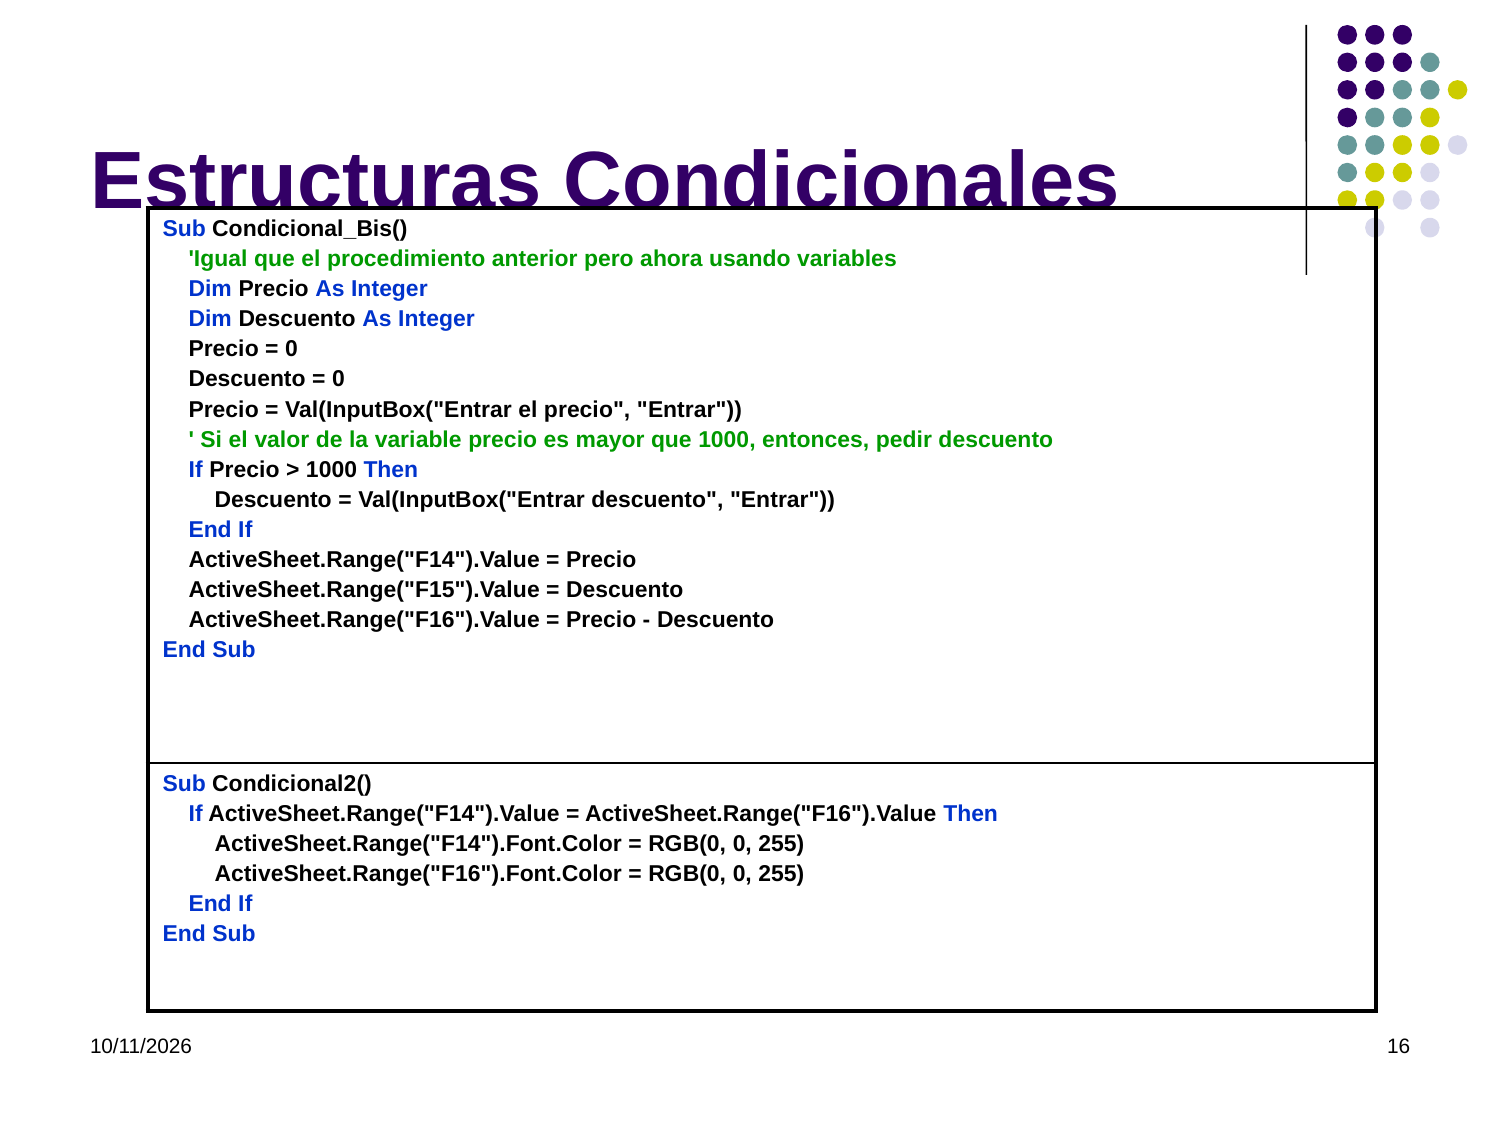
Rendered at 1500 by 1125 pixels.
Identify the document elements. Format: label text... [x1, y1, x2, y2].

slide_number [75, 1025, 425, 1100]
slide_number 16 [1074, 1025, 1425, 1100]
table_header Sub Condicional_Bis() 'Igual que el procedimiento anterior pero ahora usando variables Dim Precio As Integer Dim Descuento As Integer Precio = 0 Descuento = 0 Precio = Val(InputBox("Entrar el precio", "Entrar")) ' Si el valor de la variable precio es mayor que 1000, entonces, pedir descuento If Precio > 1000 Then Descuento = Val(InputBox("Entrar descuento", "Entrar")) End If ActiveSheet.Range("F14").Value = Precio ActiveSheet.Range("F15").Value = Descuento ActiveSheet.Range("F16").Value = Precio - Descuento End Sub [150, 210, 1374, 762]
table_cell Sub Condicional2() If ActiveSheet.Range("F14").Value = ActiveSheet.Range("F16").Value Then ActiveSheet.Range("F14").Font.Color = RGB(0, 0, 255) ActiveSheet.Range("F16").Font.Color = RGB(0, 0, 255) End If End Sub [150, 764, 1374, 1009]
title Estructuras Condicionales [75, 20, 1313, 233]
